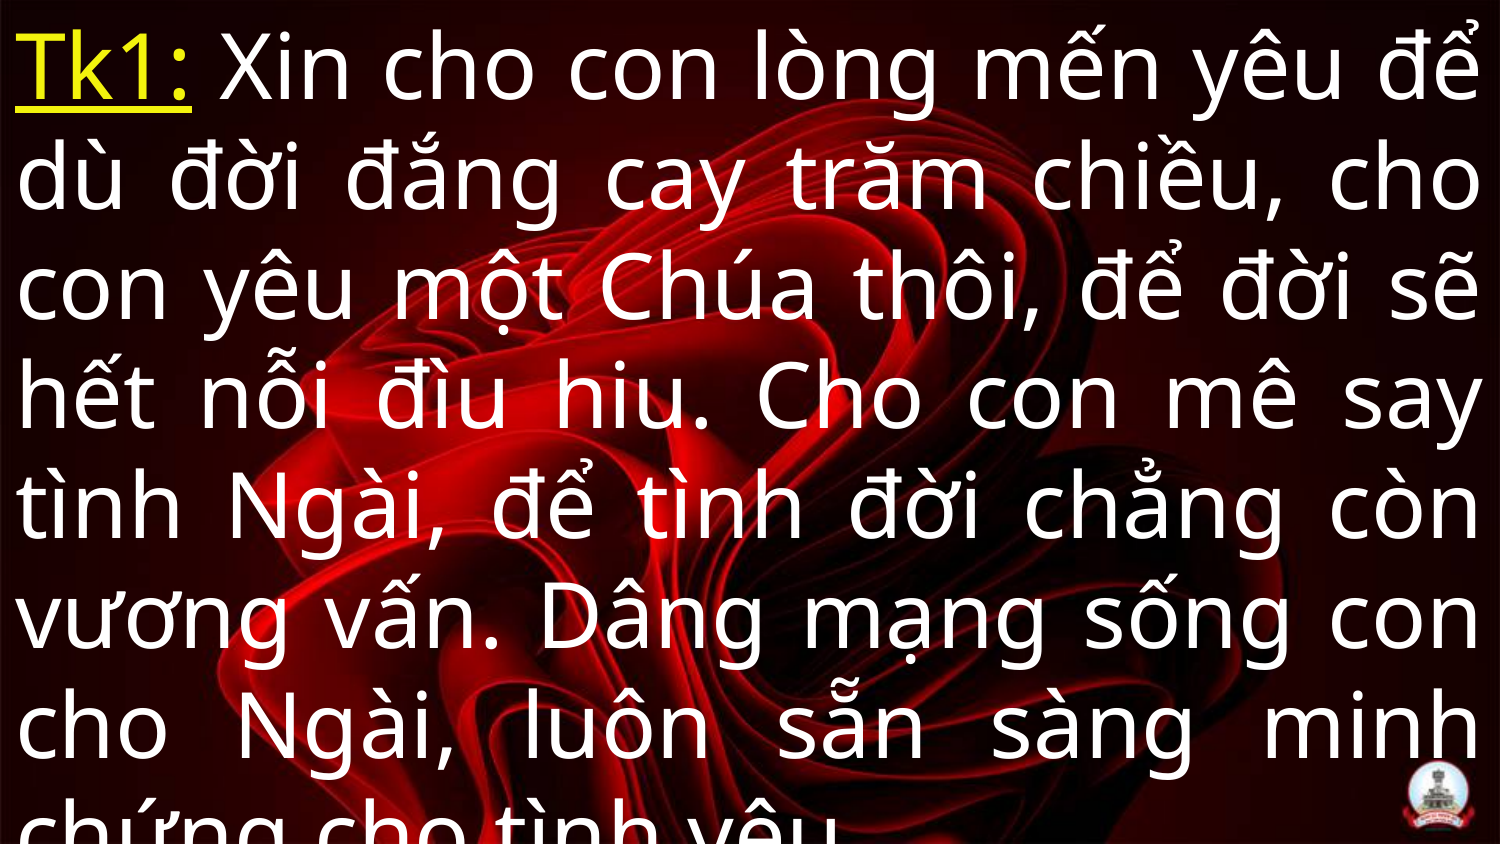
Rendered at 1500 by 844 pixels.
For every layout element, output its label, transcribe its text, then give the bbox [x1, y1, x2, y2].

subtitle Tk1: Xin cho con lòng mến yêu để dù đời đắng cay trăm chiều, cho con yêu một Chúa thôi, để đời sẽ hết nỗi đìu hiu. Cho con mê say tình Ngài, để tình đời chẳng còn vương vấn. Dâng mạng sống con cho Ngài, luôn sẵn sàng minh chứng cho tình yêu. [0, 0, 1500, 844]
